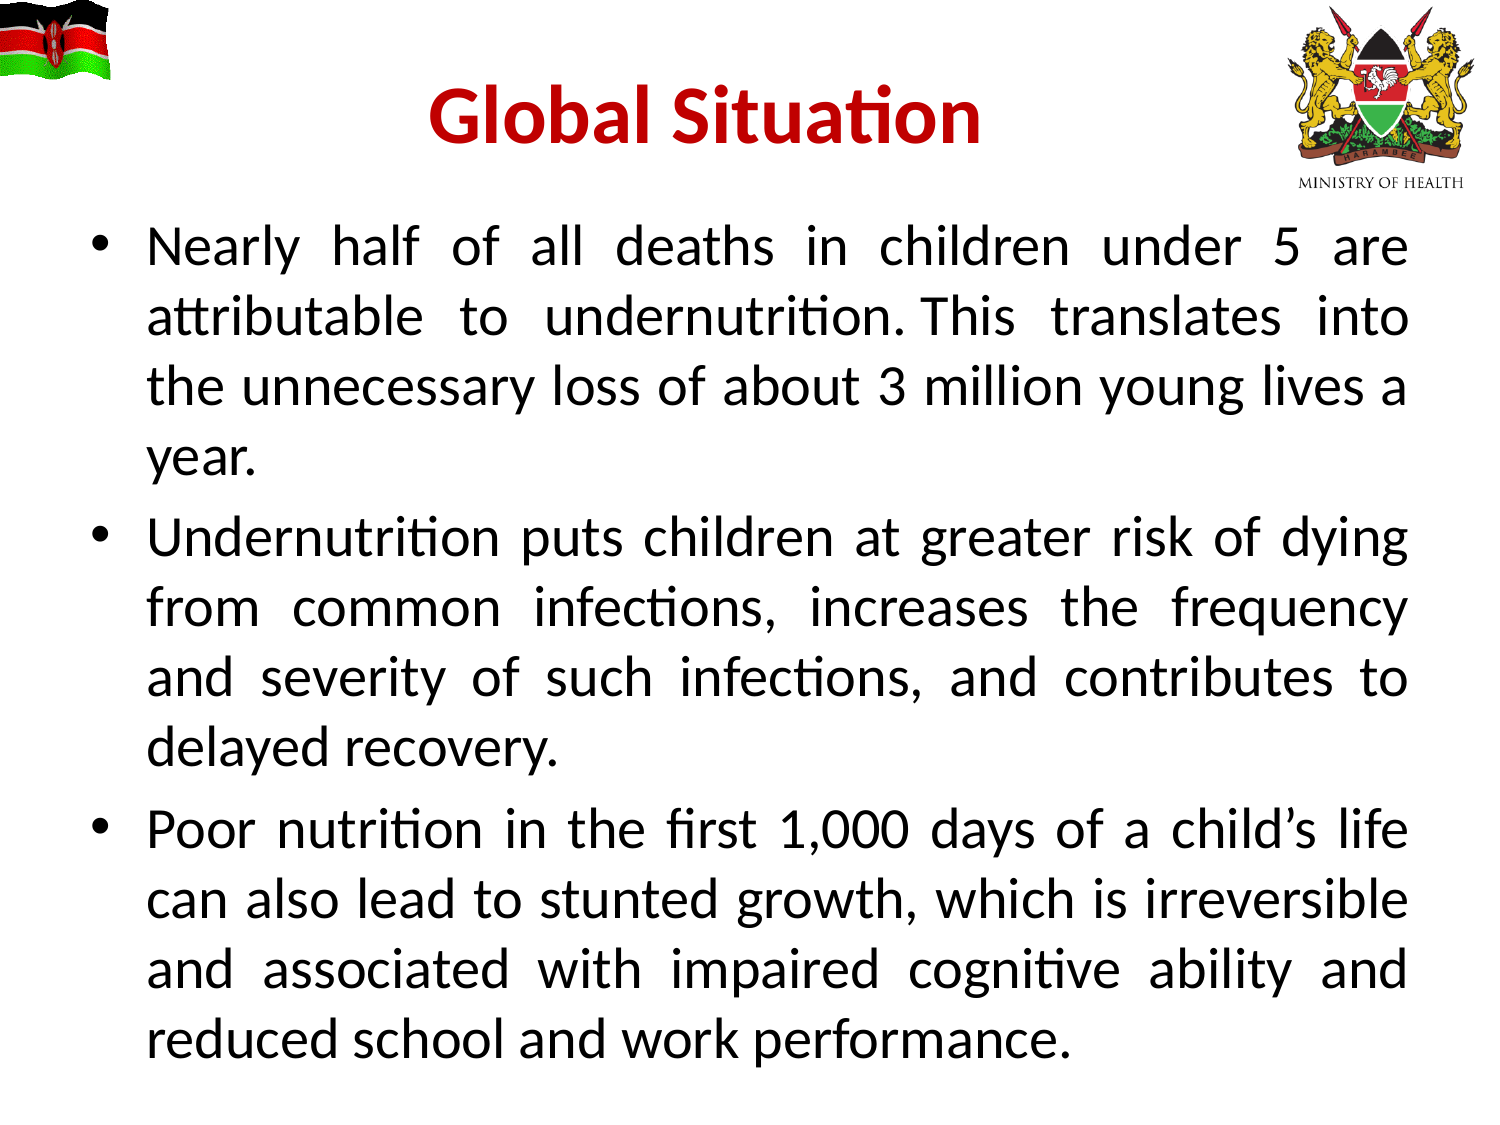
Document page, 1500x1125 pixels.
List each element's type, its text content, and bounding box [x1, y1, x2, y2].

picture [0, 0, 111, 80]
list Nearly half of all deaths in children under 5 are attributable to undernutrition. This translates into the unnecessary loss of about 3 million young lives a year. Undernutrition puts children at greater risk of dying from common infections, increases the frequency and severity of such infections, and contributes to delayed recovery. Poor nutrition in the first 1,000 days of a child’s life can also lead to stunted growth, which is irreversible and associated with impaired cognitive ability and reduced school and work performance. [75, 199, 1425, 942]
picture [1281, 0, 1479, 195]
title Global Situation [75, 45, 1338, 177]
